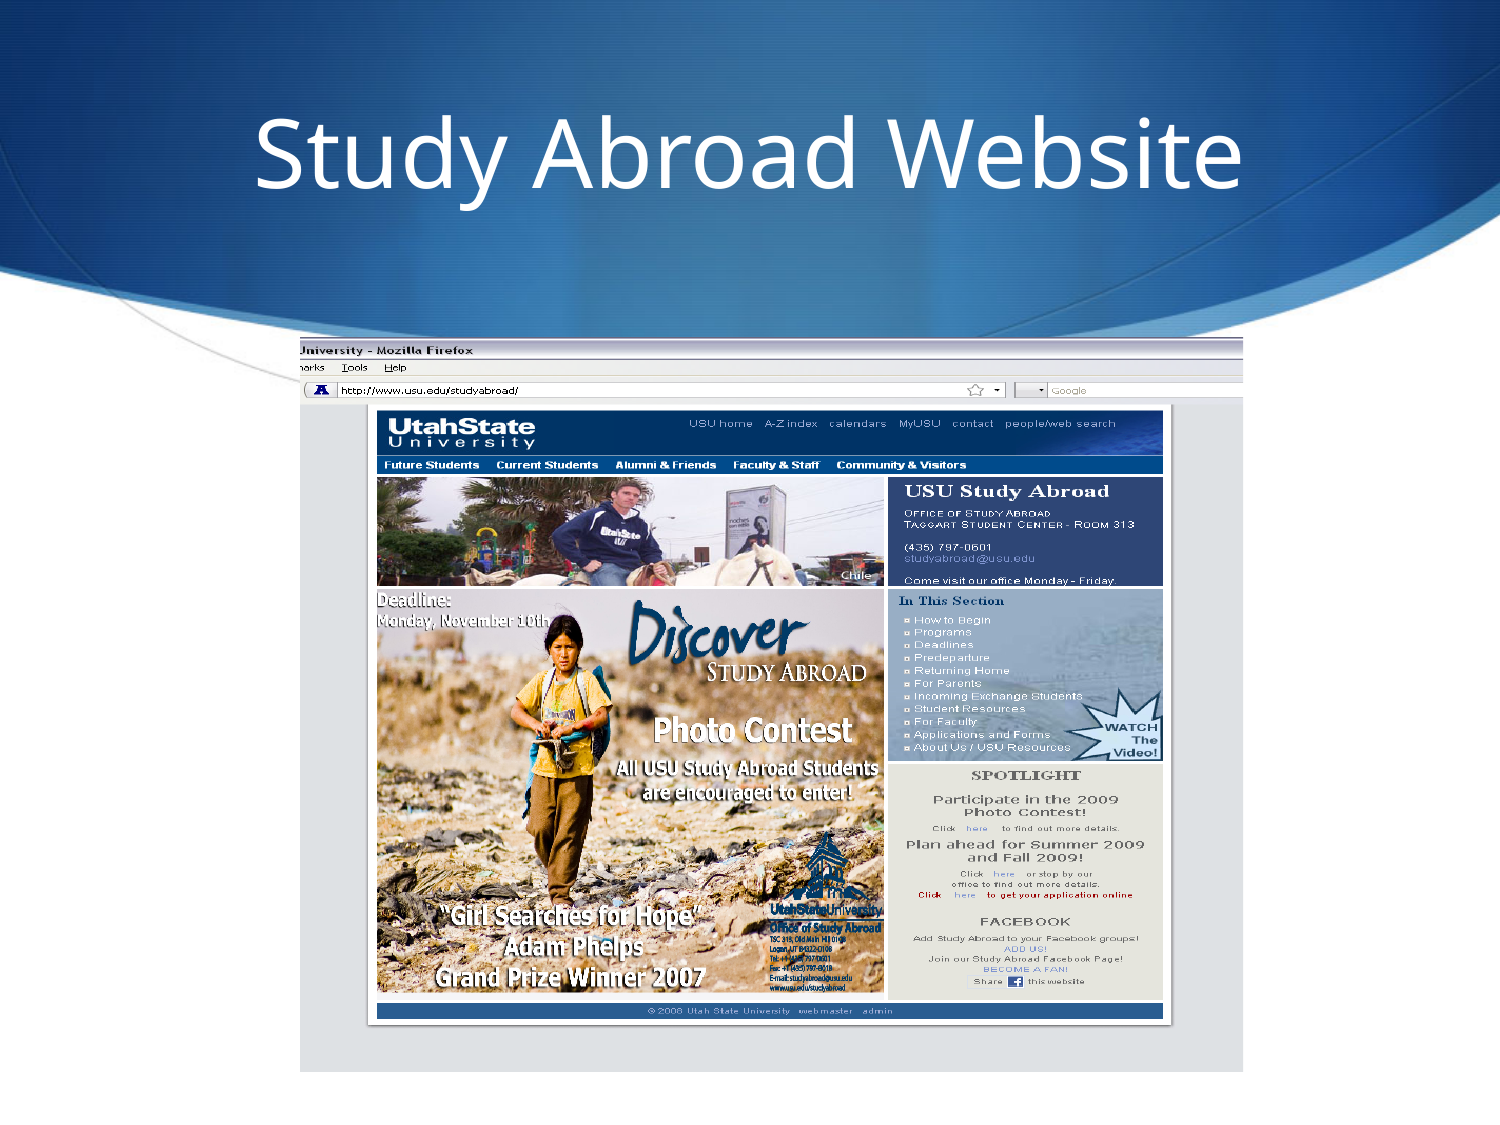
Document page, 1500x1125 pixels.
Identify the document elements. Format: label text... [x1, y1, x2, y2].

title Study Abroad Website [75, 56, 1425, 245]
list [299, 336, 1244, 1073]
picture [0, 0, 1500, 1125]
